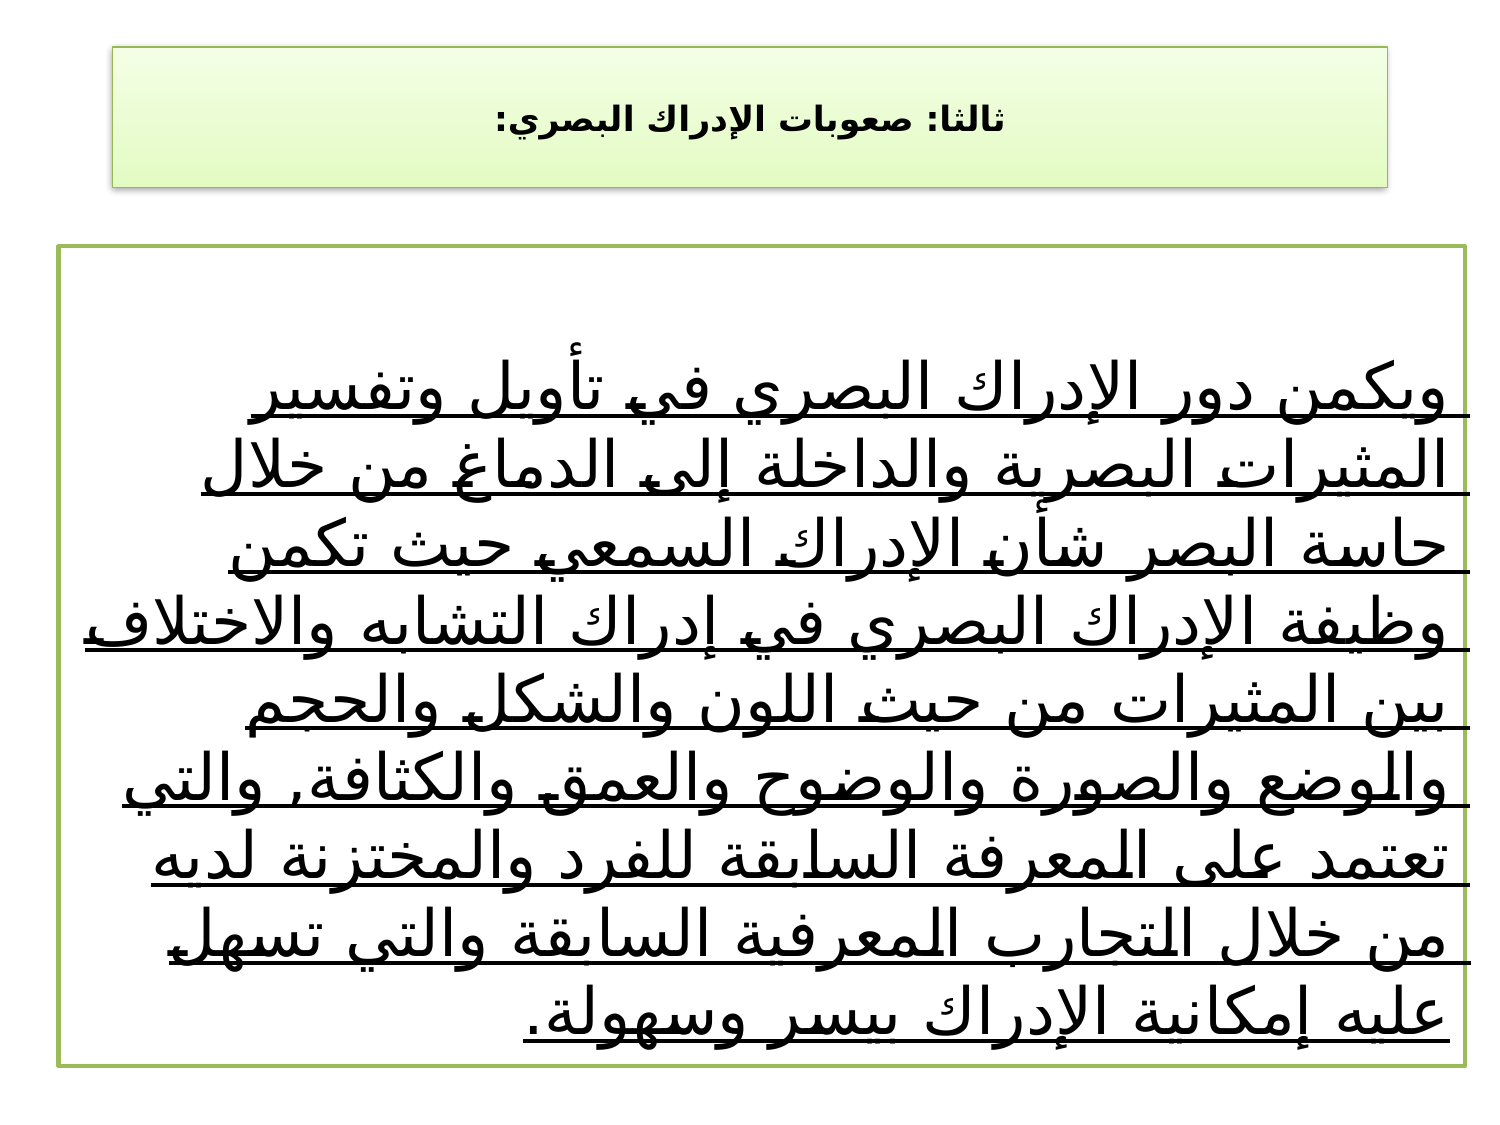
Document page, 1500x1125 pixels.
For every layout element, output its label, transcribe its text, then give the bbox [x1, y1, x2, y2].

title ثالثا: صعوبات الإدراك البصري: [112, 46, 1388, 188]
subtitle ويكمن دور الإدراك البصري في تأويل وتفسير المثيرات البصرية والداخلة إلى الدماغ من خلال حاسة البصر شأن الإدراك السمعي حيث تكمن وظيفة الإدراك البصري في إدراك التشابه والاختلاف بين المثيرات من حيث اللون والشكل والحجم والوضع والصورة والوضوح والعمق والكثافة, والتي تعتمد على المعرفة السابقة للفرد والمختزنة لديه من خلال التجارب المعرفية السابقة والتي تسهل عليه إمكانية الإدراك بيسر وسهولة. [56, 244, 1467, 1068]
